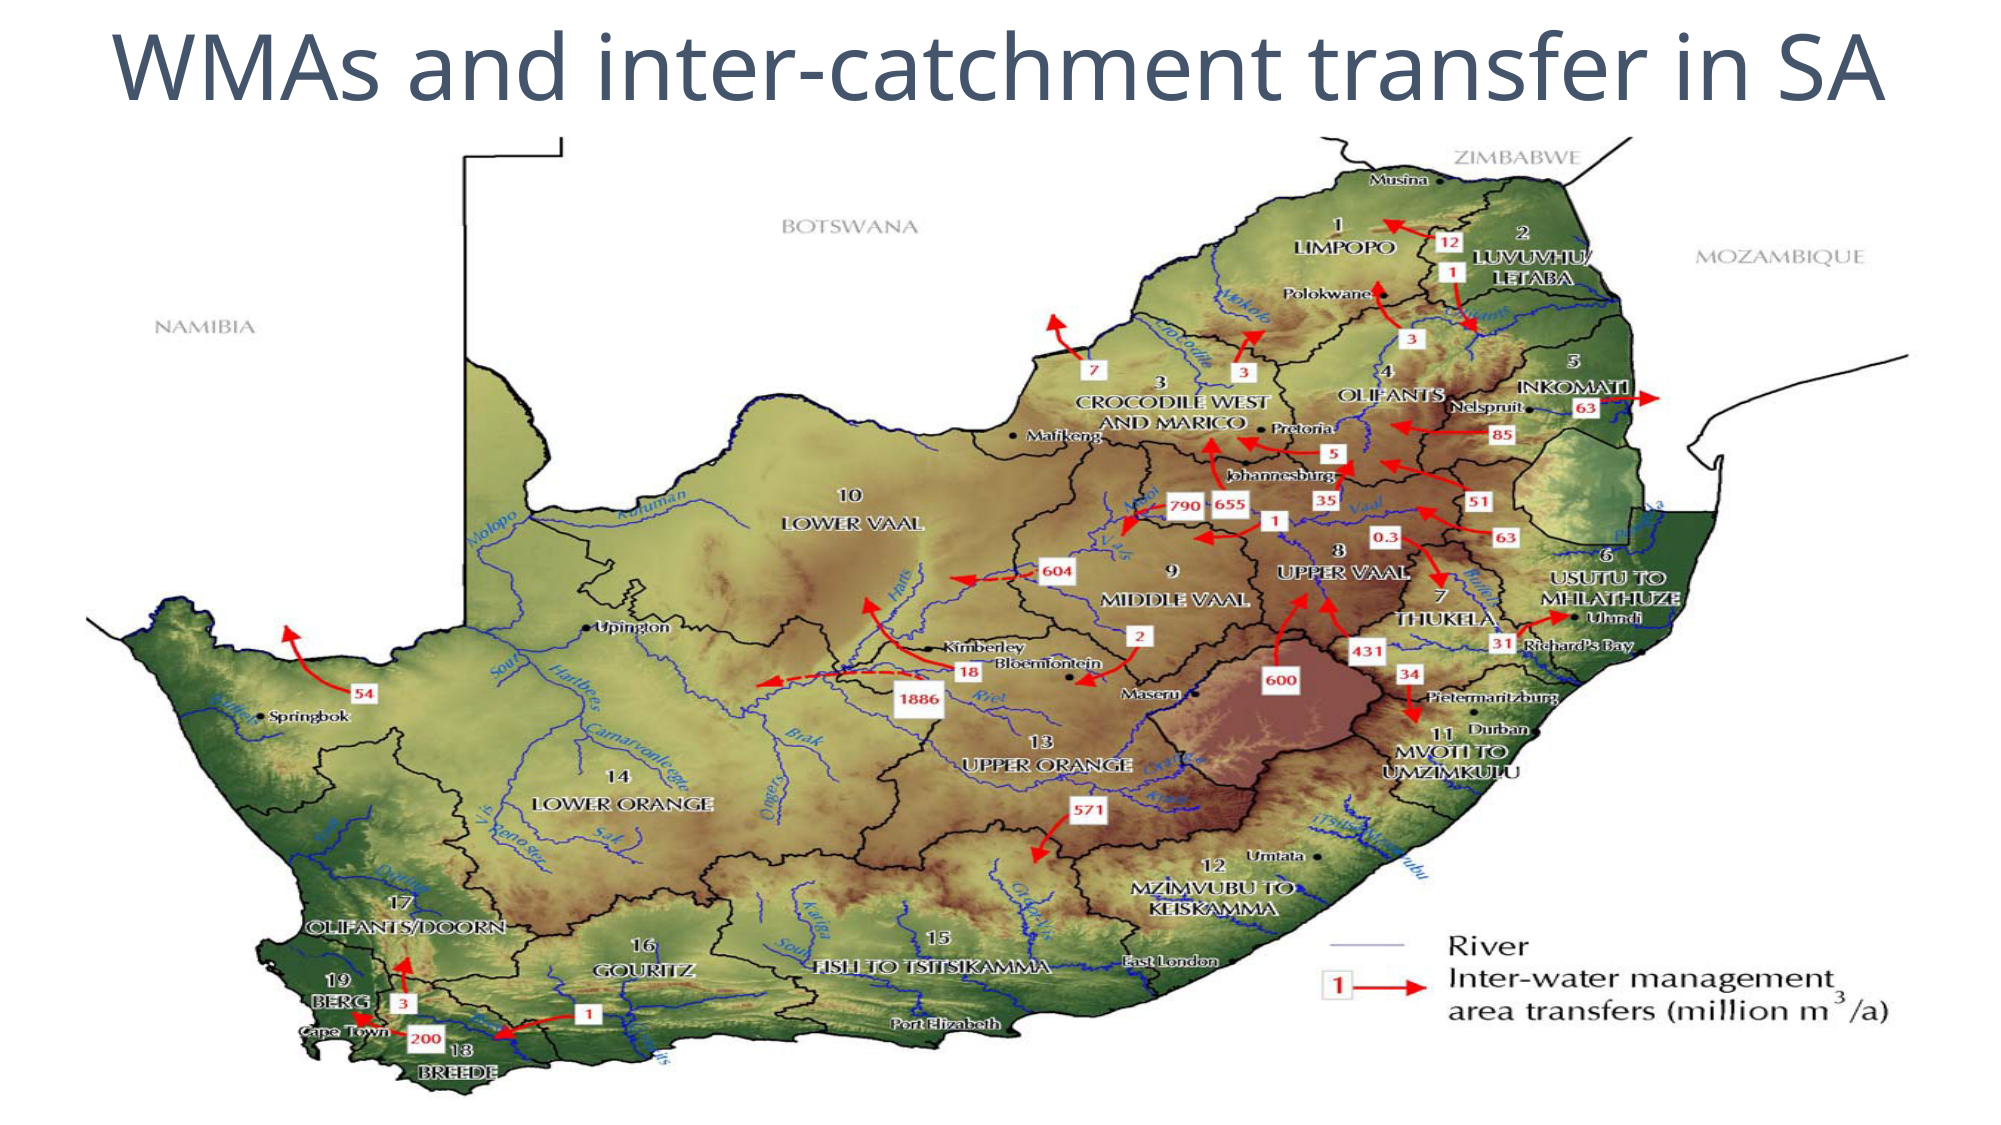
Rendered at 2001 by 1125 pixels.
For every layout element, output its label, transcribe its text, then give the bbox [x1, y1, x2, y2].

title WMAs and inter-catchment transfer in SA [0, 0, 2000, 143]
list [85, 128, 1919, 1100]
